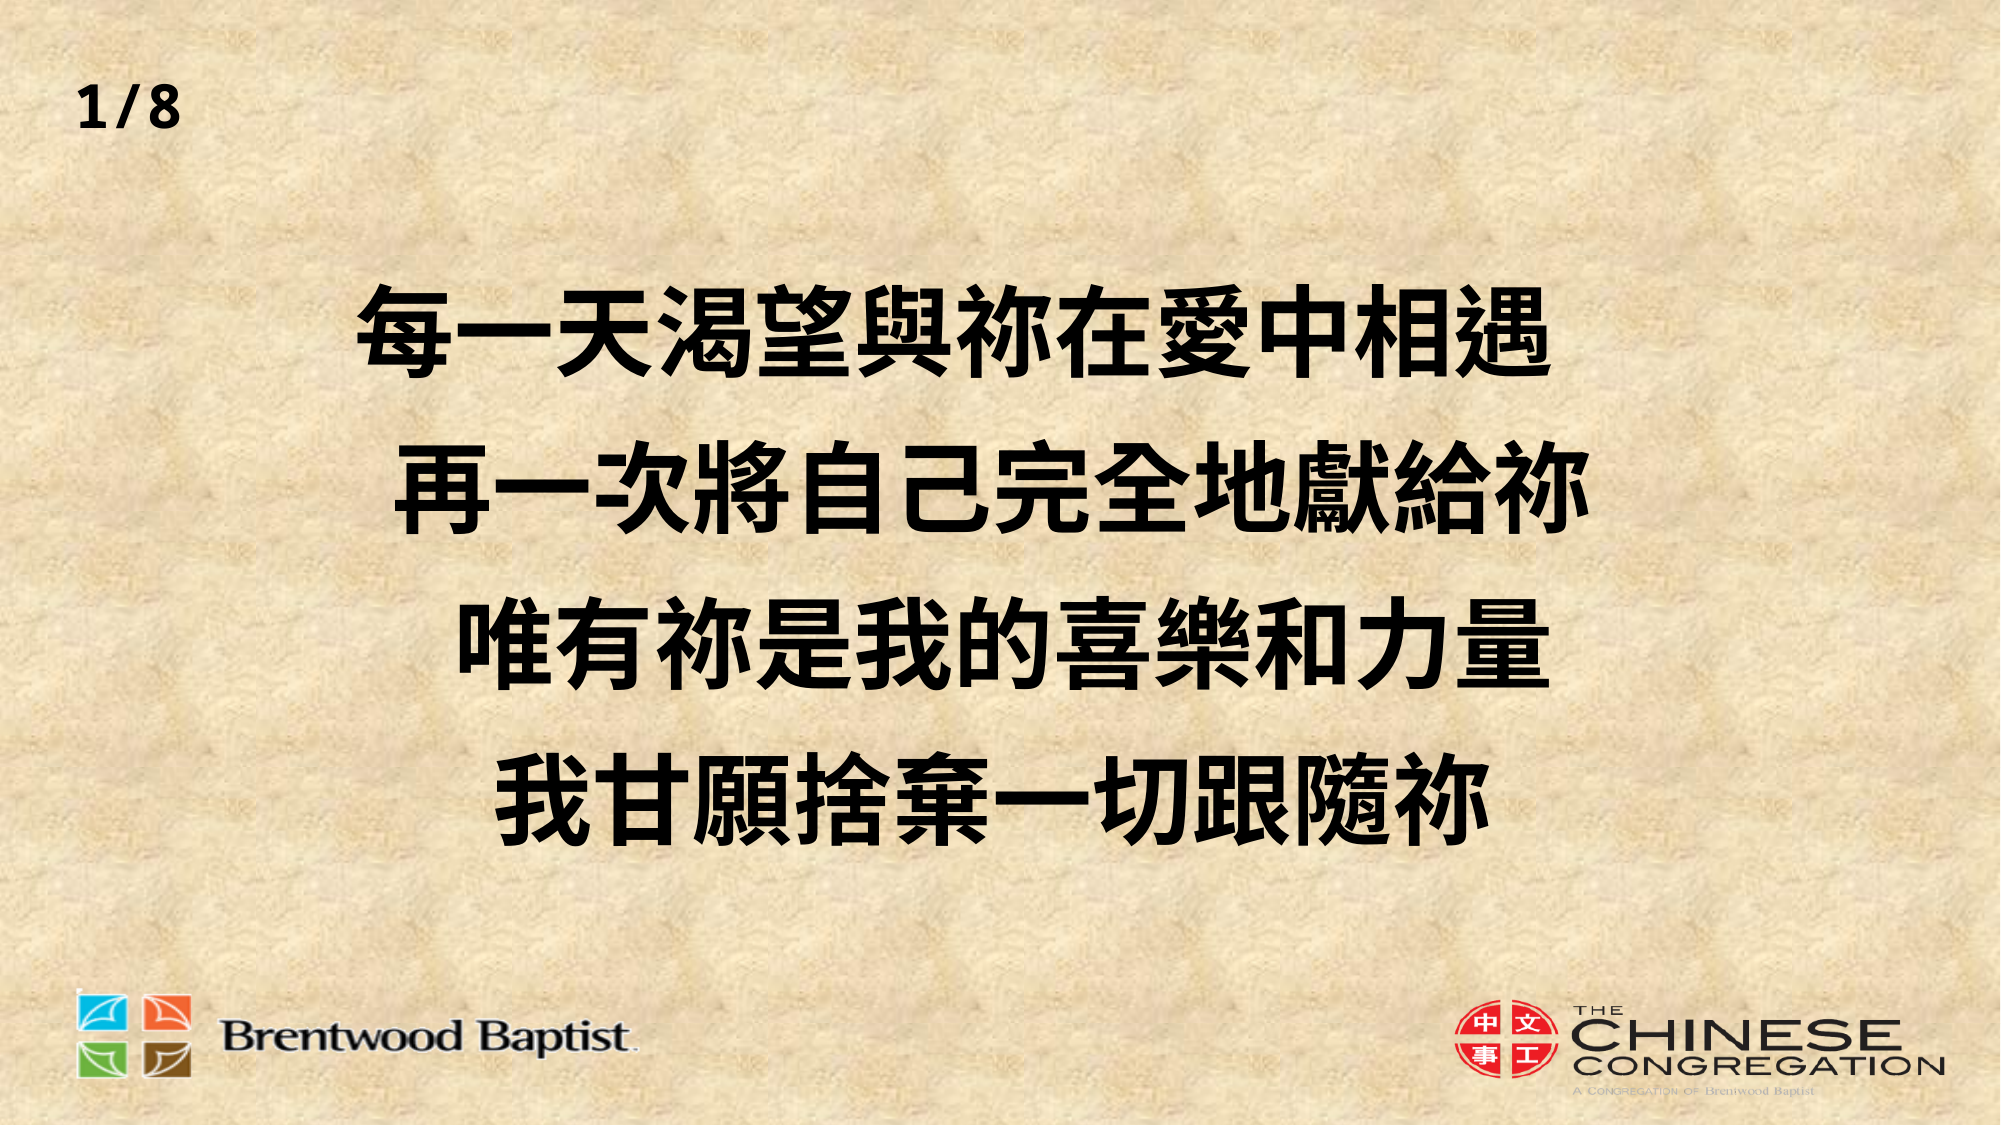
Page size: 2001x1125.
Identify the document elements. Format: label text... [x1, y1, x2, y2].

picture [0, 0, 2001, 1125]
text_box 1/8 [58, 59, 198, 148]
title 每一天渴望與祢在愛中相遇 再一次將自己完全地獻給祢 唯有祢是我的喜樂和力量 我甘願捨棄一切跟隨祢 [174, 112, 1834, 979]
